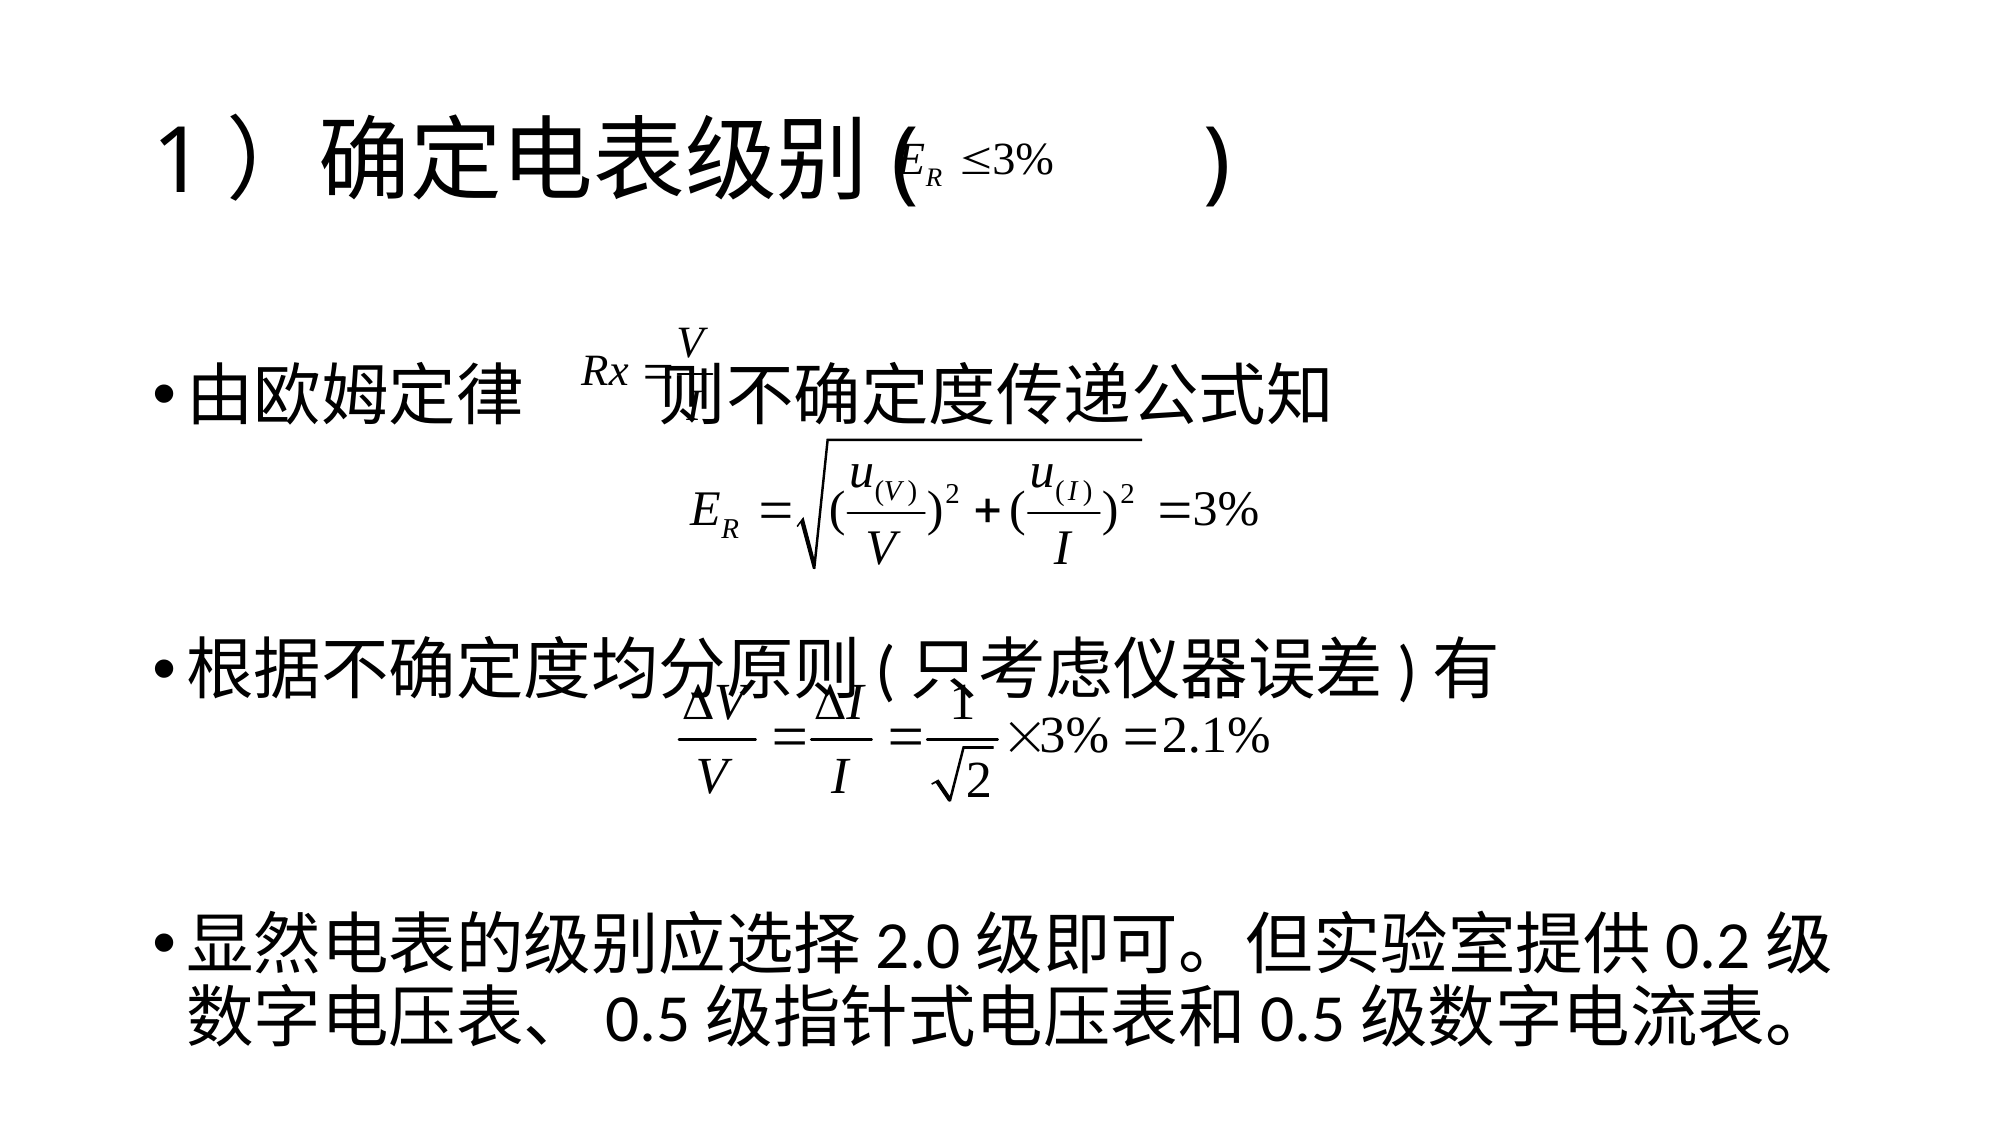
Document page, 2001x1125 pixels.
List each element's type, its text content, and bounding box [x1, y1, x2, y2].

title 1）确定电表级别( ) [137, 54, 1863, 253]
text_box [572, 314, 723, 430]
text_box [681, 429, 1270, 580]
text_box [670, 670, 1280, 814]
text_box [888, 128, 1063, 198]
list 由欧姆定律 则不确定度传递公式知 根据不确定度均分原则(只考虑仪器误差)有 显然电表的级别应选择2.0级即可。但实验室提供0.2级数字电压表、0.5级指针式电压表和0.5级数字电流表。 [137, 253, 1863, 1075]
